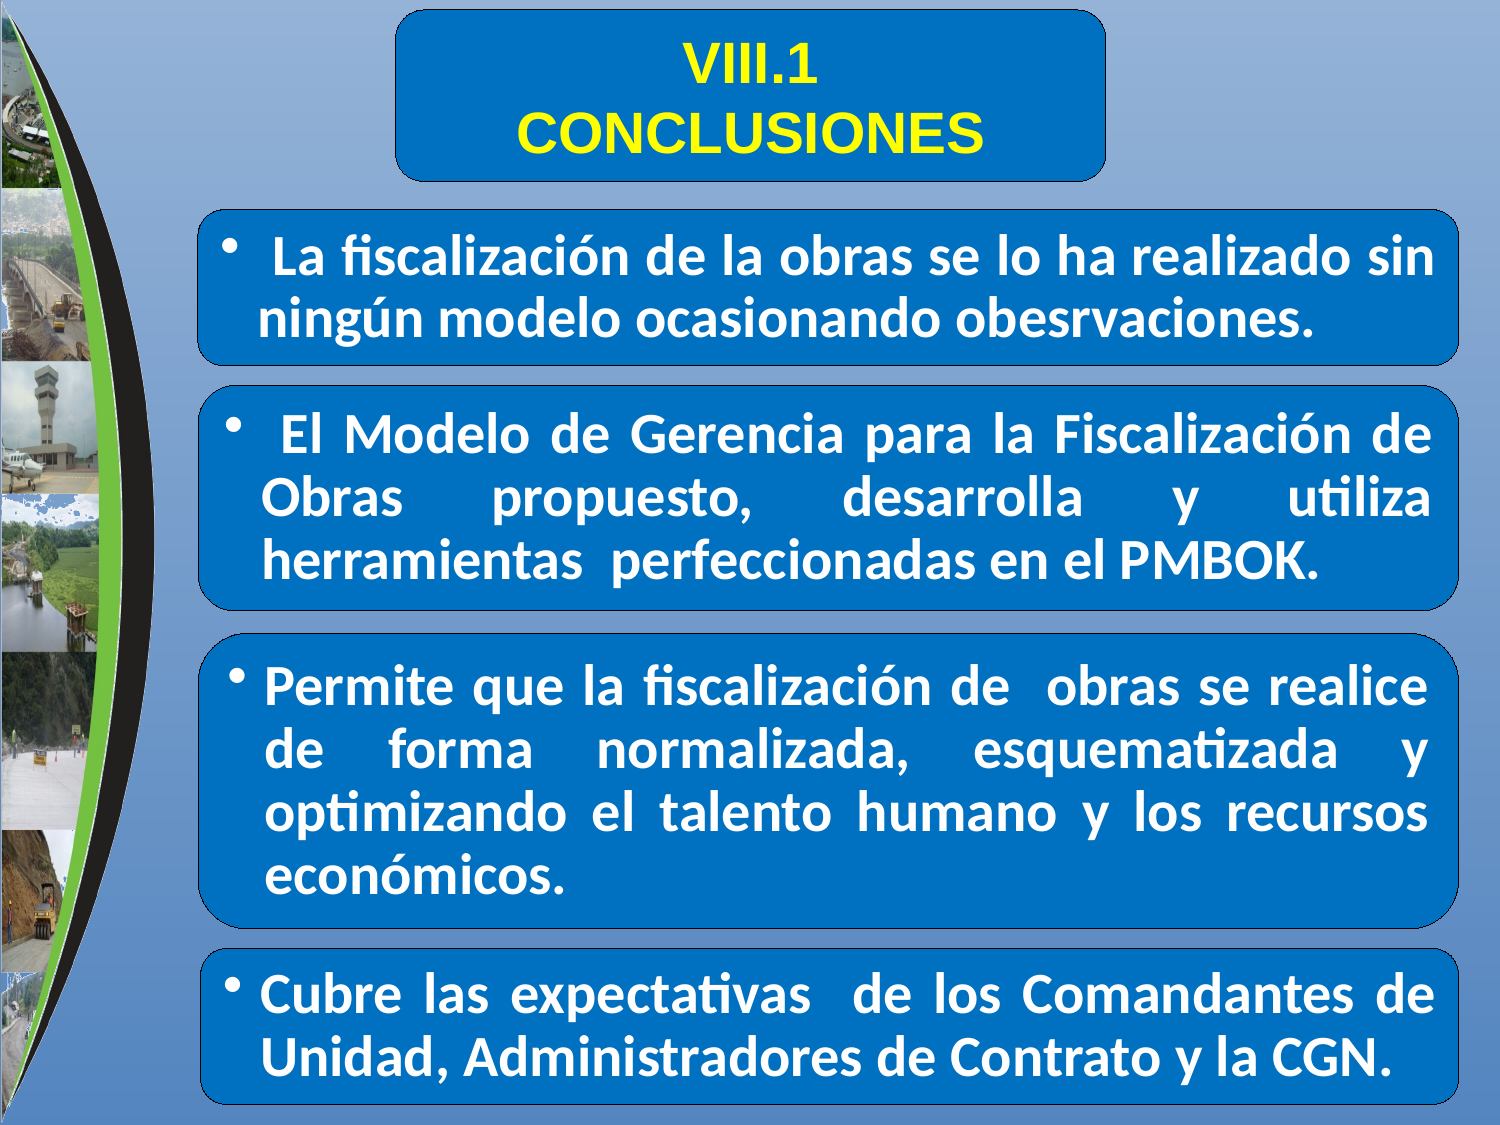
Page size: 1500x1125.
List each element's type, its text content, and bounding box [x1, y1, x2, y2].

picture [0, 0, 160, 1125]
text_box VIII.1 CONCLUSIONES [395, 9, 1106, 182]
text_box Cubre las expectativas de los Comandantes de Unidad, Administradores de Contrato y la CGN. [200, 948, 1459, 1105]
text_box La fiscalización de la obras se lo ha realizado sin ningún modelo ocasionando obesrvaciones. [197, 209, 1459, 366]
text_box El Modelo de Gerencia para la Fiscalización de Obras propuesto, desarrolla y utiliza herramientas perfeccionadas en el PMBOK. [198, 385, 1459, 611]
text_box Permite que la fiscalización de obras se realice de forma normalizada, esquematizada y optimizando el talento humano y los recursos económicos. [198, 633, 1459, 929]
